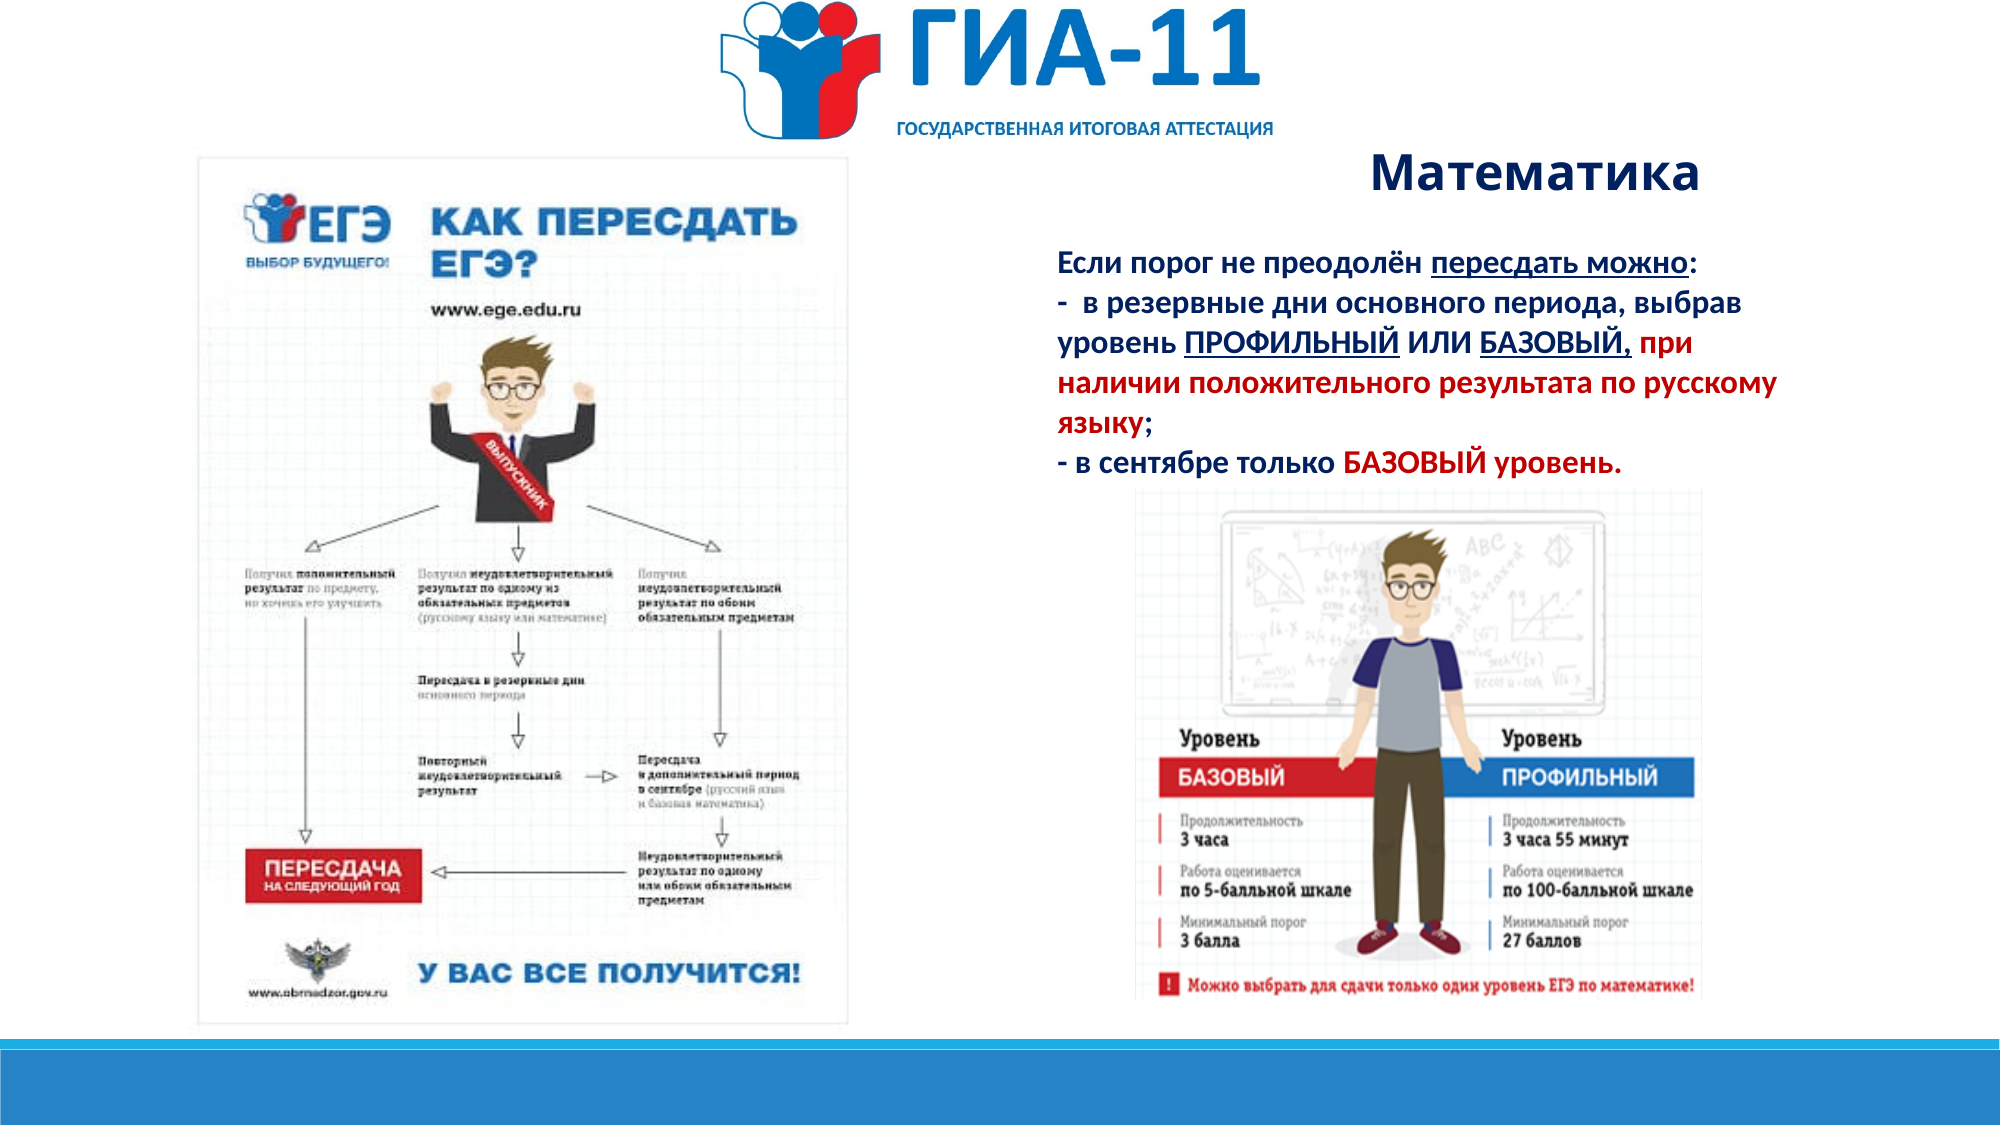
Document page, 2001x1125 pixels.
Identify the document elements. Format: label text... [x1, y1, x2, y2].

text_box Если порог не преодолён пересдать можно: - в резервные дни основного периода, выбрав уровень ПРОФИЛЬНЫЙ ИЛИ БАЗОВЫЙ, при наличии положительного результата по русскому языку; - в сентябре только БАЗОВЫЙ уровень. [1042, 232, 1795, 488]
picture [187, 0, 1284, 1036]
picture [1134, 487, 1703, 1001]
text_box Математика [1355, 133, 1769, 208]
